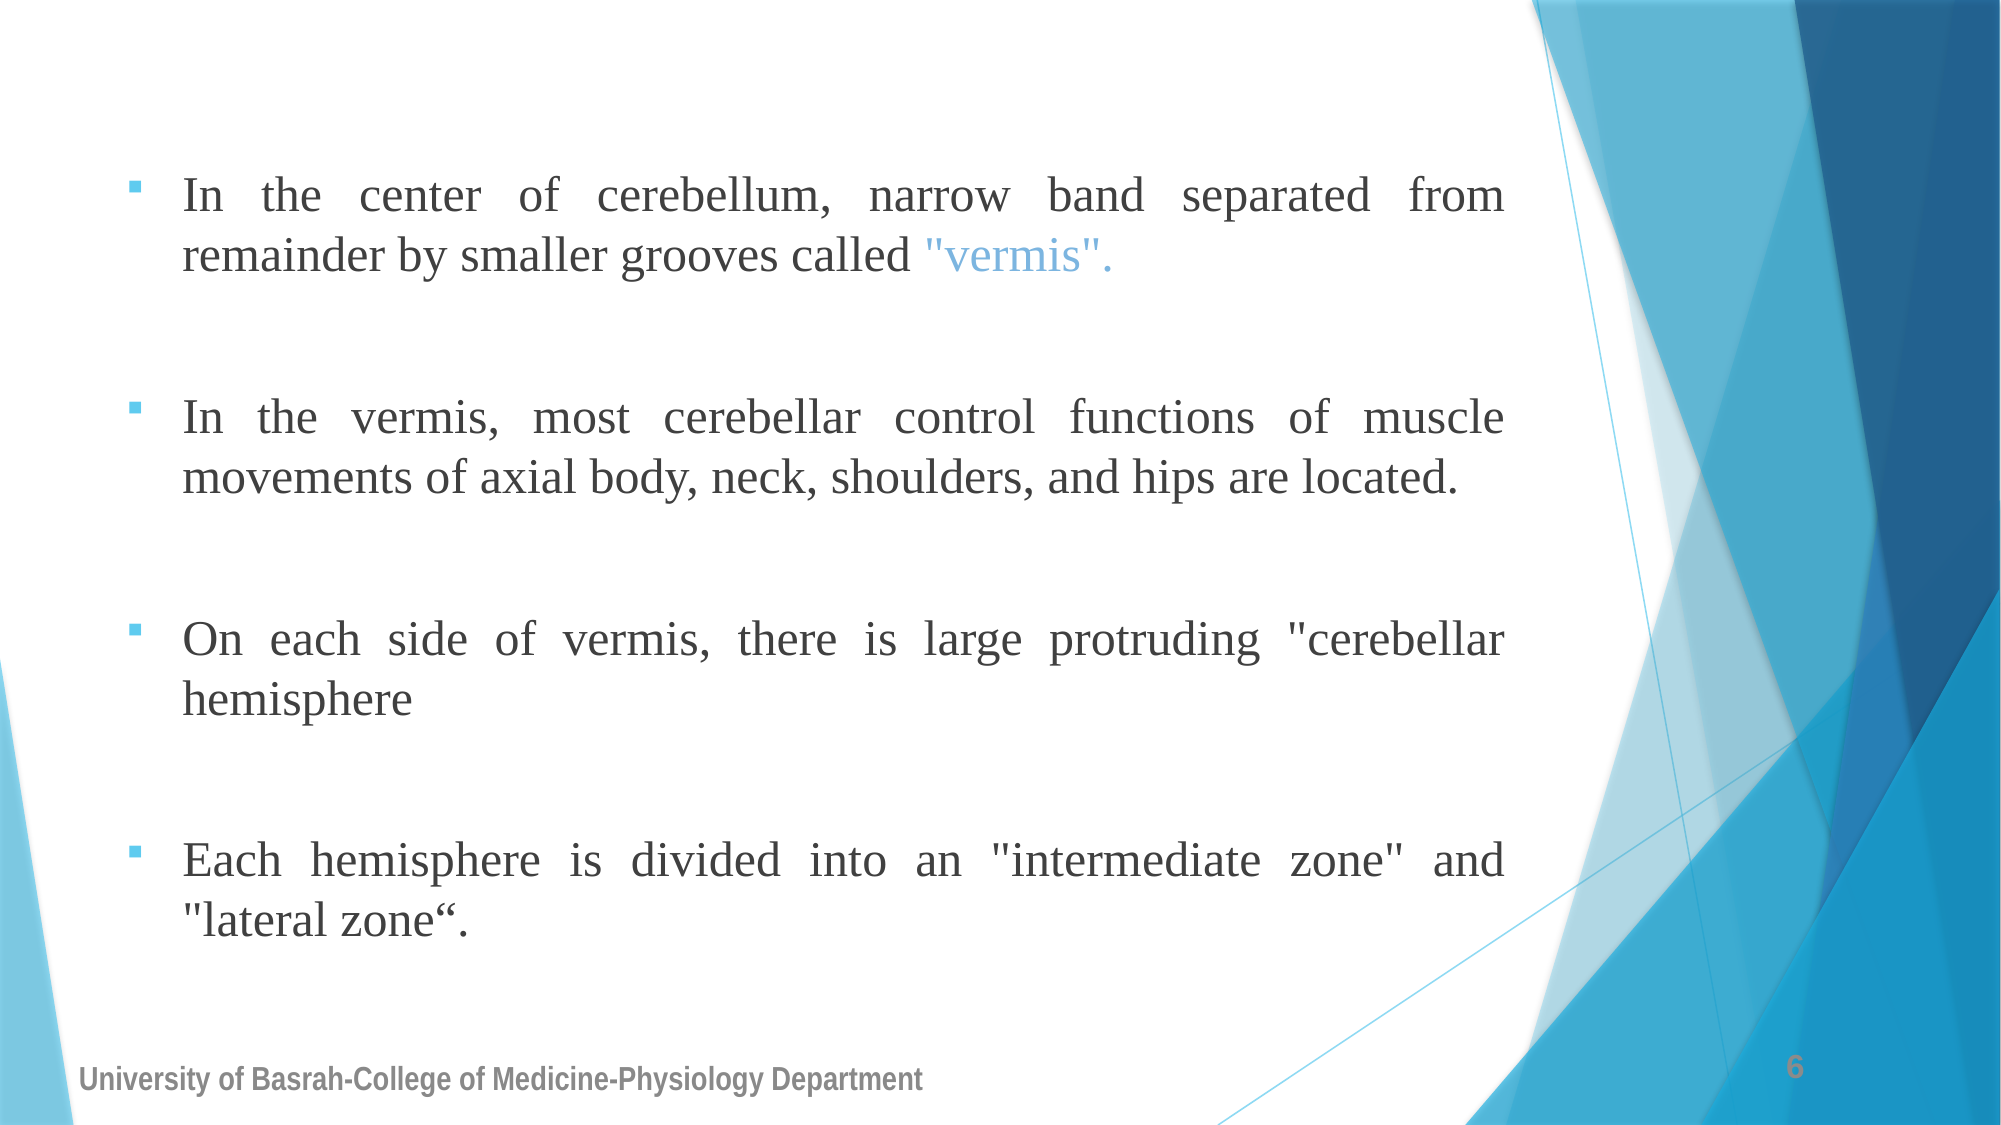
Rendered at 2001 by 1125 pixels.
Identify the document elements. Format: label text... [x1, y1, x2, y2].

list In the center of cerebellum, narrow band separated from remainder by smaller grooves called "vermis". In the vermis, most cerebellar control functions of muscle movements of axial body, neck, shoulders, and hips are located. On each side of vermis, there is large protruding "cerebellar hemisphere Each hemisphere is divided into an "intermediate zone" and "lateral zone“. [111, 154, 1522, 992]
text_box 6 [1460, 1035, 1820, 1096]
text_box University of Basrah-College of Medicine-Physiology Department [37, 1047, 966, 1107]
